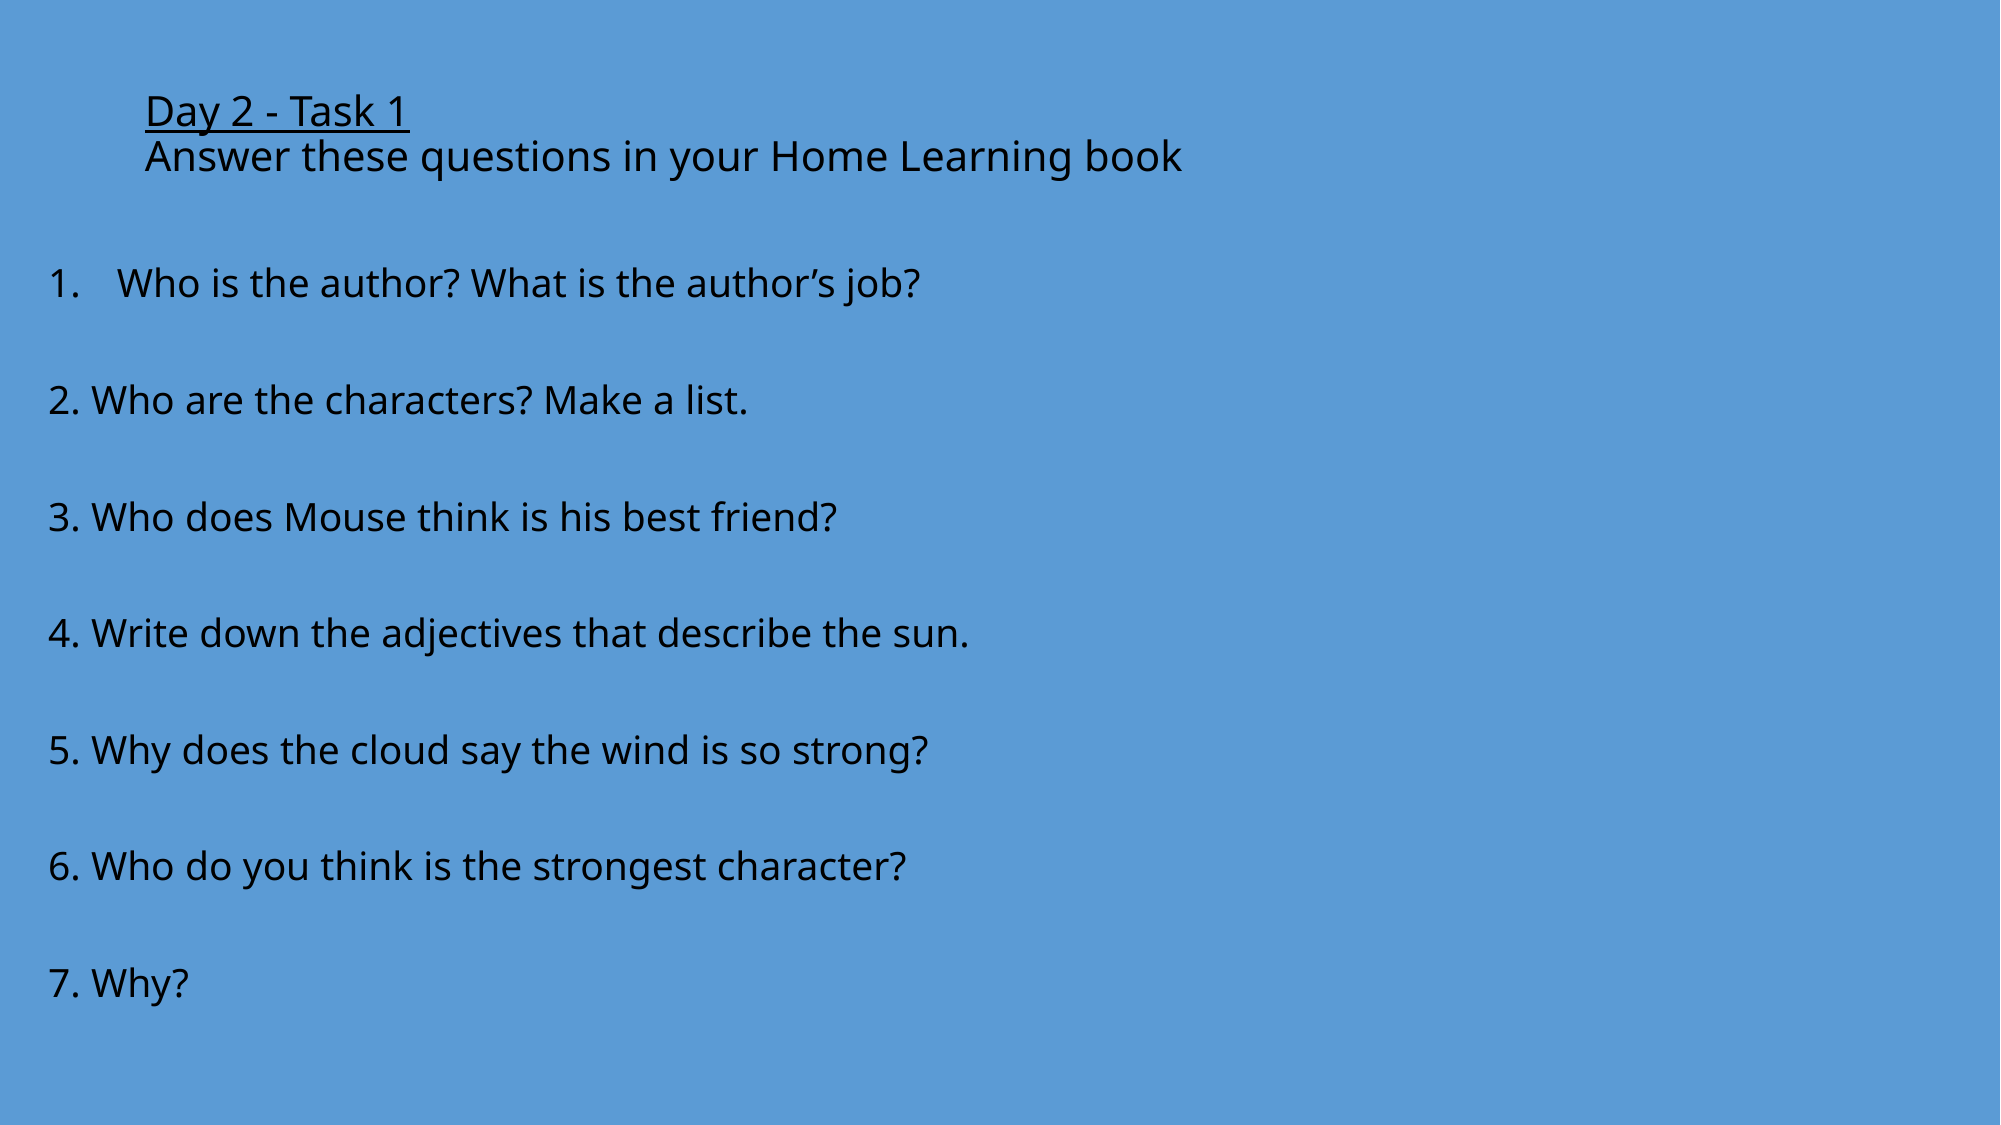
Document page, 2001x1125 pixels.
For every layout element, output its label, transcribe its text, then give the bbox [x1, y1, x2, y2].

title Day 2 - Task 1 Answer these questions in your Home Learning book [129, 82, 1676, 189]
list Who is the author? What is the author’s job? 2. Who are the characters? Make a list. 3. Who does Mouse think is his best friend? 4. Write down the adjectives that describe the sun. 5. Why does the cloud say the wind is so strong? 6. Who do you think is the strongest character? 7. Why? [33, 256, 1863, 1014]
